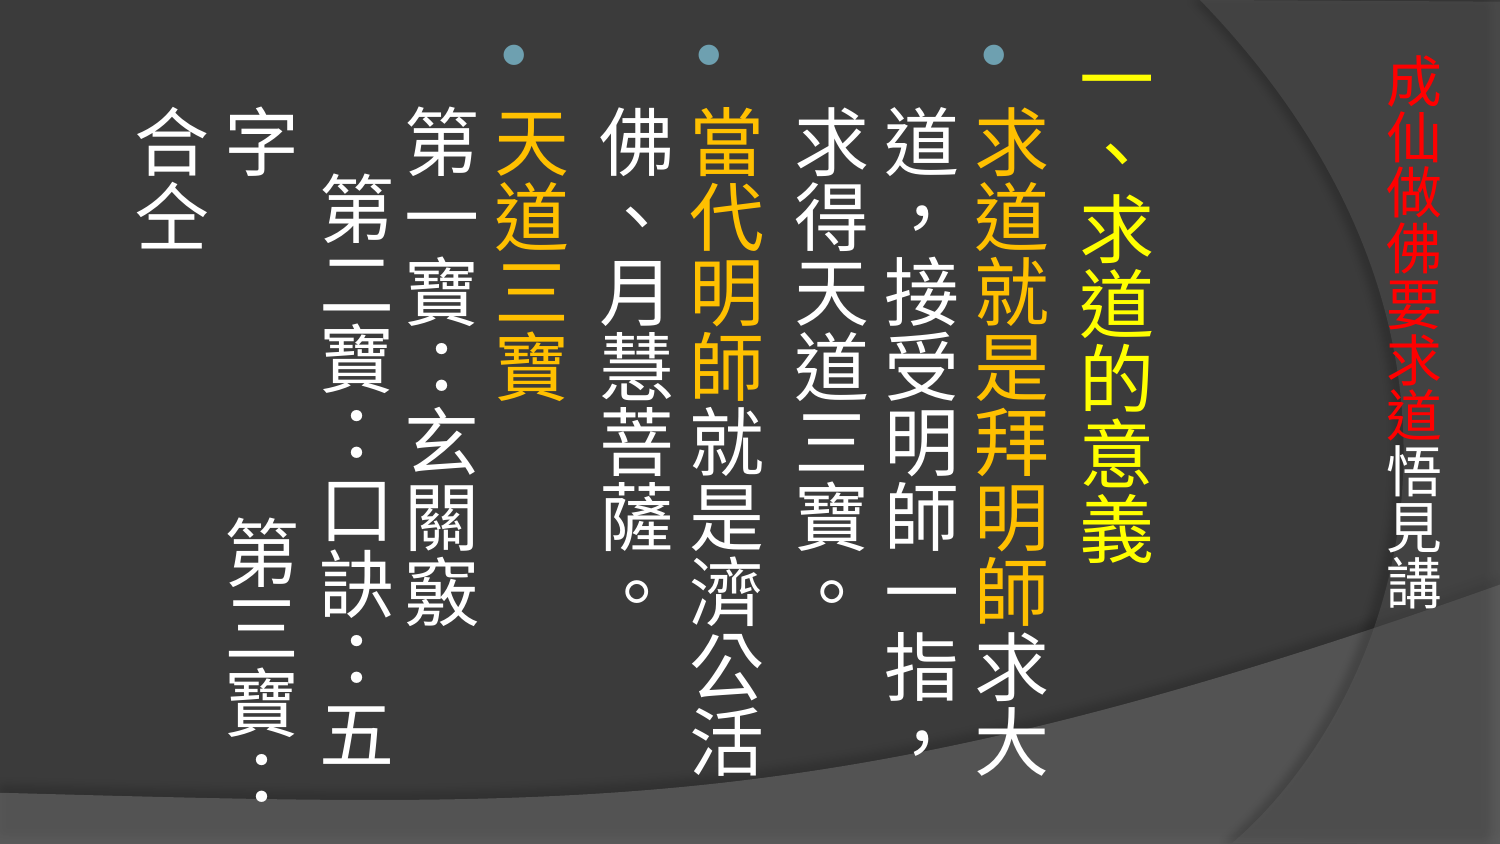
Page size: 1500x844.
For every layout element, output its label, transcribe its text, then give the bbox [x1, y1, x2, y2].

list 一、求道的意義 求道就是拜明師求大道，接受明師一指，求得天道三寶。 當代明師就是濟公活佛、月慧菩薩。 天道三寶 第一寶：玄關竅 第二寶：口訣：五字 第三寶：合仝 [29, 20, 1353, 824]
title 成仙做佛要求道悟見講 [1353, 43, 1473, 812]
